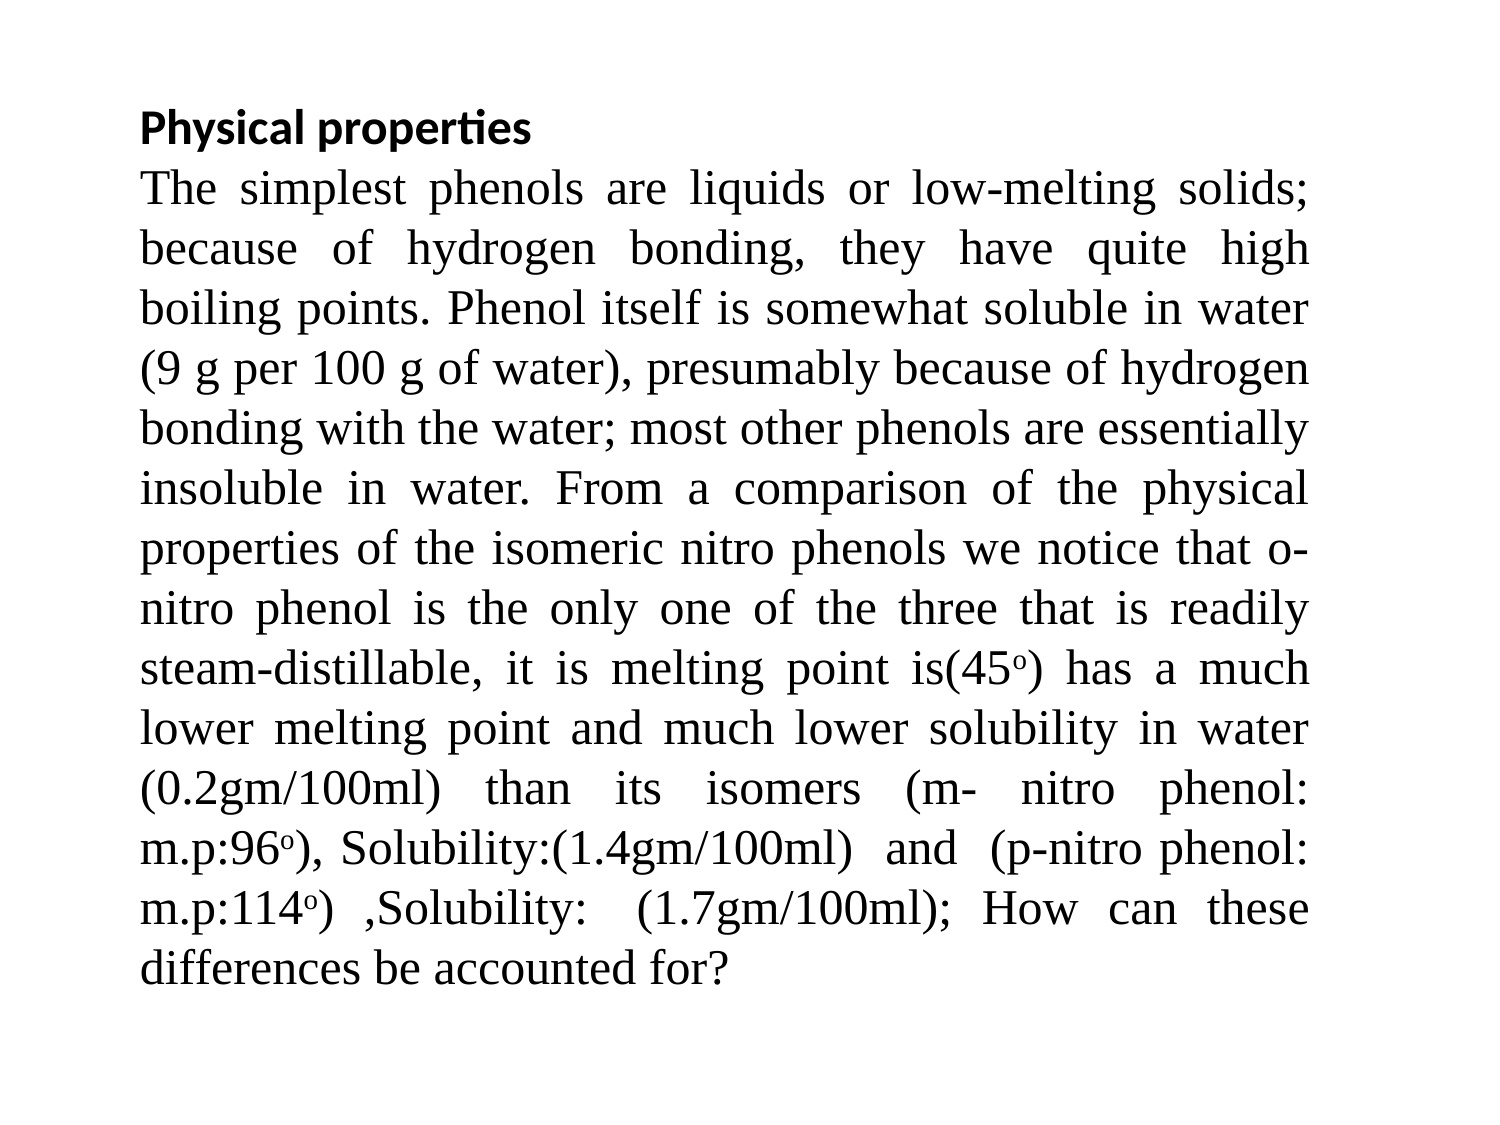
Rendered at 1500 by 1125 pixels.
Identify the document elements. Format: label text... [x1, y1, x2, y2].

text_box Physical properties The simplest phenols are liquids or low-melting solids; because of hydrogen bonding, they have quite high boiling points. Phenol itself is somewhat soluble in water (9 g per 100 g of water), presumably because of hydrogen bonding with the water; most other phenols are essentially insoluble in water. From a comparison of the physical properties of the isomeric nitro phenols we notice that o-nitro phenol is the only one of the three that is readily steam-distillable, it is melting point is(45o) has a much lower melting point and much lower solubility in water (0.2gm/100ml) than its isomers (m- nitro phenol: m.p:96o), Solubility:(1.4gm/100ml) and (p-nitro phenol: m.p:114o) ,Solubility: (1.7gm/100ml); How can these differences be accounted for? [124, 87, 1325, 1003]
